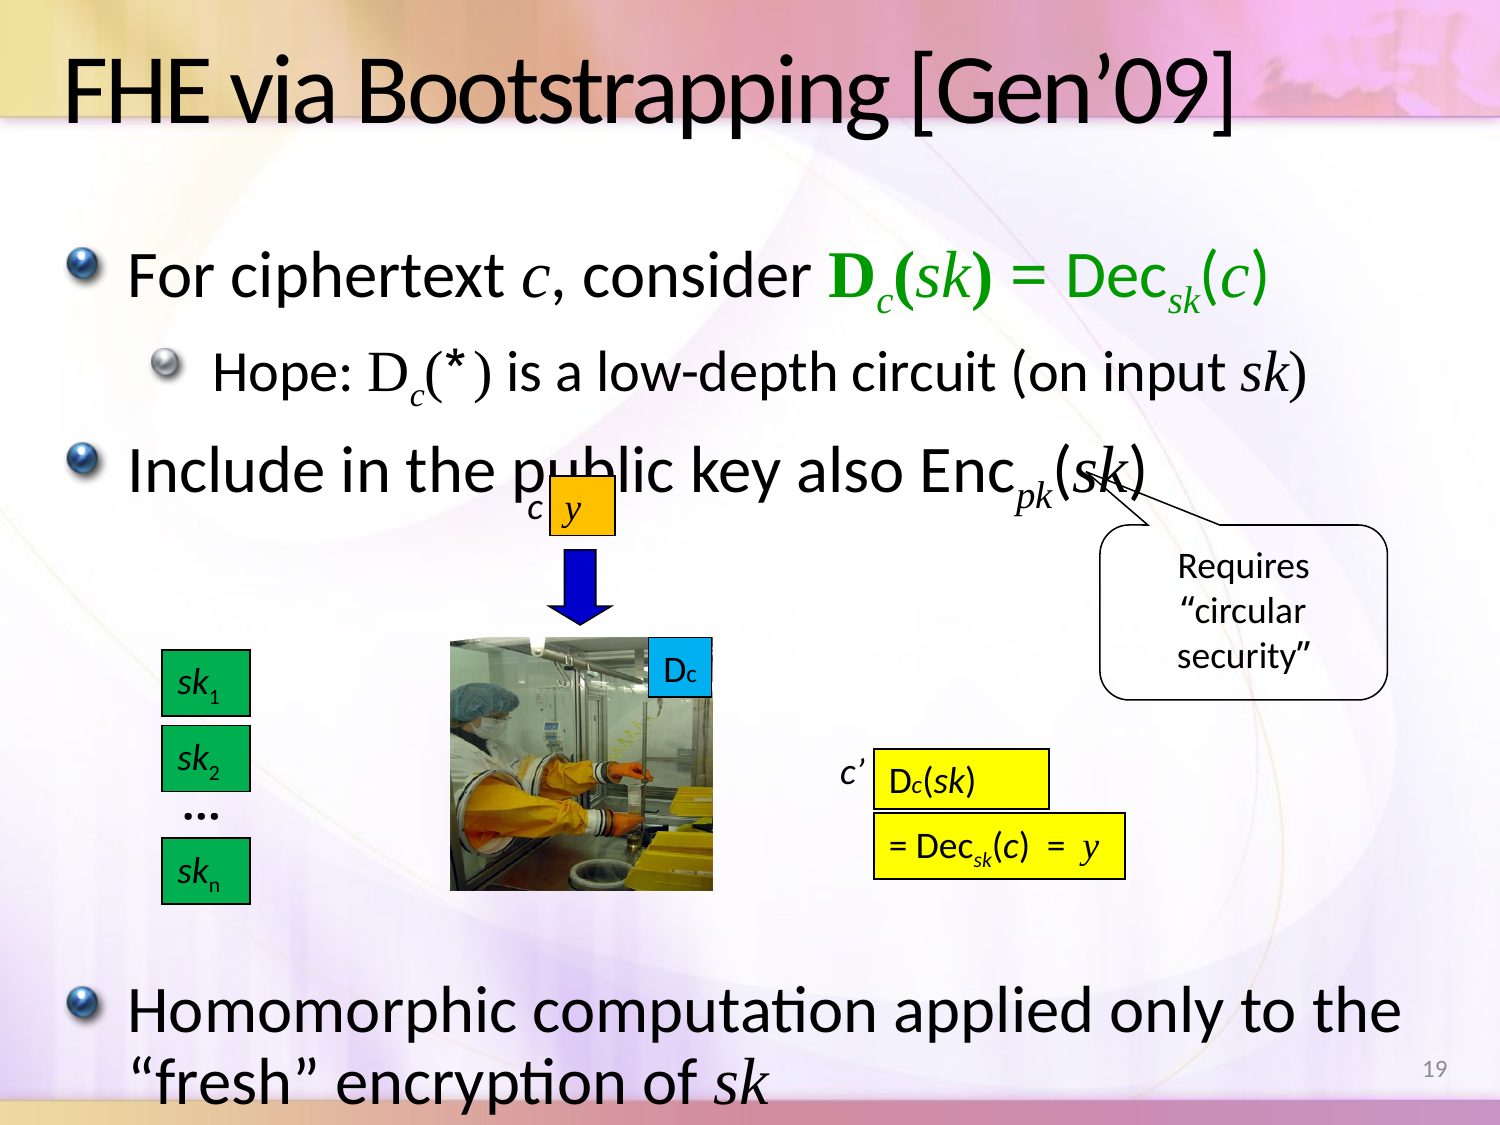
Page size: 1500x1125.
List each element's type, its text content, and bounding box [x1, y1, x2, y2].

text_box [449, 637, 713, 891]
picture [62, 983, 110, 1031]
title FHE via Bootstrapping [Gen’09] [62, 37, 1438, 147]
text_box [548, 549, 612, 625]
list For ciphertext c, consider Dc(sk) = Decsk(c) Hope: Dc(*) is a low-depth circuit (on input sk) Include in the public key also Encpk(sk) Homomorphic computation applied only to the “fresh” encryption of sk [62, 231, 1438, 1077]
text_box c [512, 474, 559, 535]
text_box c’ [825, 739, 880, 800]
slide_number 19 [1362, 1037, 1463, 1098]
picture [147, 345, 189, 387]
text_box = Decsk(c) = y [873, 813, 1125, 880]
text_box Requires “circular security” [1085, 471, 1388, 700]
picture [62, 439, 110, 487]
table_header x1 [0, 0, 1500, 1125]
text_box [162, 649, 251, 901]
text_box Dc(sk) [873, 749, 1049, 809]
picture [62, 244, 110, 292]
text_box y [549, 475, 615, 536]
